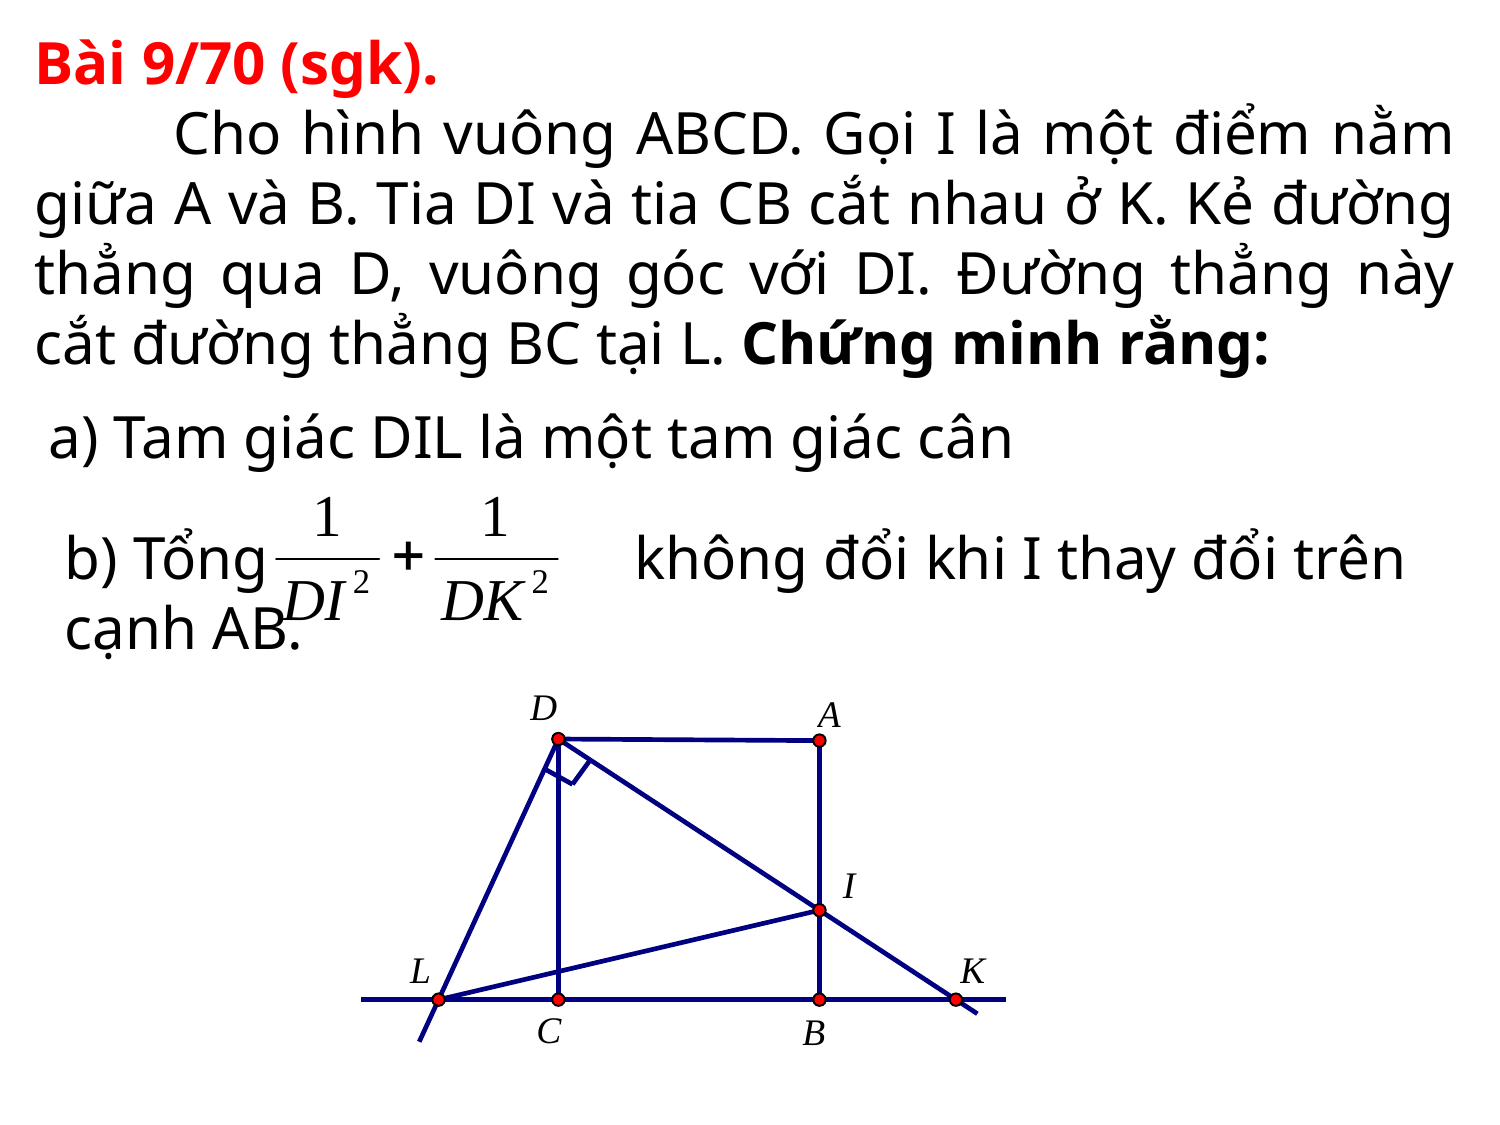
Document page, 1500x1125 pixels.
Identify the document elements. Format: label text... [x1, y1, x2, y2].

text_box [49, 479, 1500, 633]
picture [345, 668, 1022, 1074]
text_box Bài 9/70 (sgk). Cho hình vuông ABCD. Gọi I là một điểm nằm giữa A và B. Tia DI và tia CB cắt nhau ở K. Kẻ đường thẳng qua D, vuông góc với DI. Đường thẳng này cắt đường thẳng BC tại L. Chứng minh rằng: [19, 18, 1470, 384]
text_box a) Tam giác DIL là một tam giác cân [33, 392, 1030, 478]
